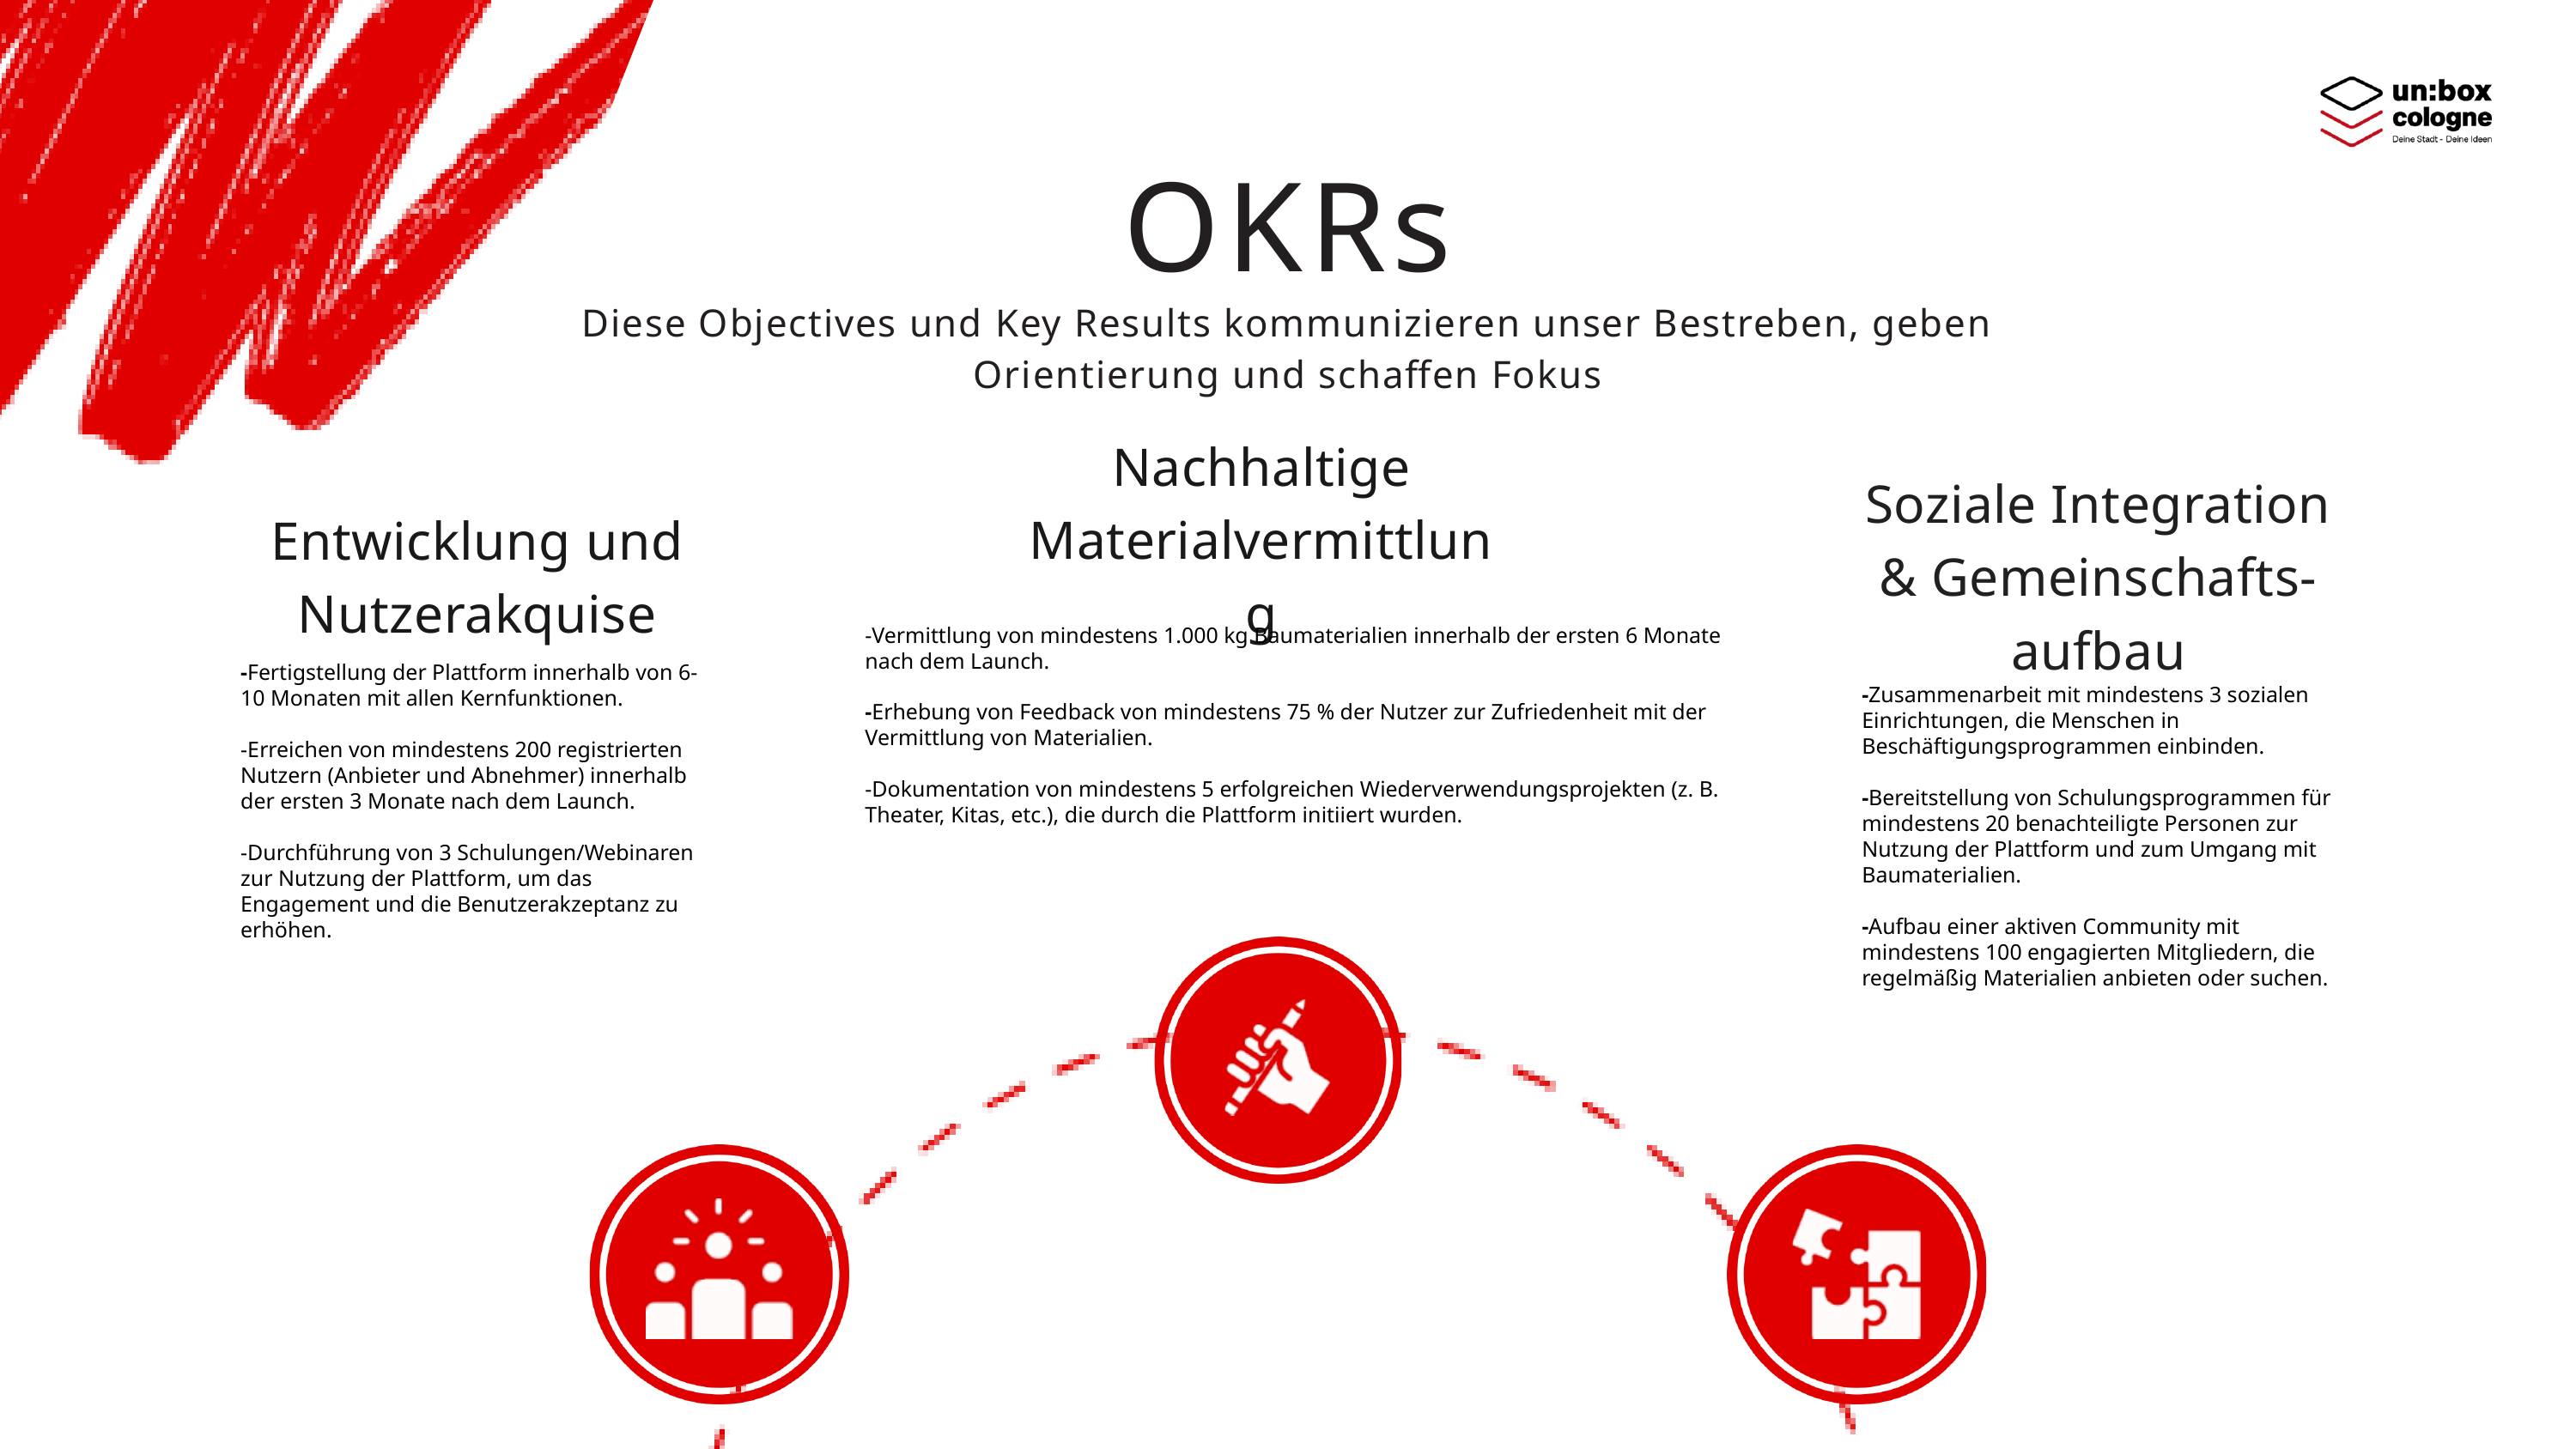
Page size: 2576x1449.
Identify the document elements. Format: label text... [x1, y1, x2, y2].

text_box [589, 1144, 849, 1404]
text_box [1792, 1209, 1921, 1339]
text_box [646, 1198, 793, 1340]
text_box [688, 1022, 1888, 1449]
text_box [0, 0, 653, 630]
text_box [1017, 453, 1507, 613]
text_box -Zusammenarbeit mit mindestens 3 sozialen Einrichtungen, die Menschen in Beschäftigungsprogrammen einbinden. -Bereitstellung von Schulungsprogrammen für mindestens 20 benachteiligte Personen zur Nutzung der Plattform und zum Umgang mit Baumaterialien. -Aufbau einer aktiven Community mit mindestens 100 engagierten Mitgliedern, die regelmäßig Materialien anbieten oder suchen. [1862, 694, 2336, 991]
text_box [2308, 46, 2504, 177]
text_box [297, 658, 394, 691]
text_box OKRs [1104, 125, 1471, 292]
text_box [232, 490, 723, 650]
text_box [1154, 937, 1402, 1184]
text_box -Fertigstellung der Plattform innerhalb von 6-10 Monaten mit allen Kernfunktionen. -Erreichen von mindestens 200 registrierten Nutzern (Anbieter und Abnehmer) innerhalb der ersten 3 Monate nach dem Launch. -Durchführung von 3 Schulungen/Webinaren zur Nutzung der Plattform, um das Engagement und die Benutzerakzeptanz zu erhöhen. [240, 658, 714, 943]
text_box [1224, 999, 1332, 1117]
text_box Diese Objectives und Key Results kommunizieren unser Bestreben, geben Orientierung und schaffen Fokus [538, 292, 2038, 397]
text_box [1853, 453, 2344, 687]
text_box -Vermittlung von mindestens 1.000 kg Baumaterialien innerhalb der ersten 6 Monate nach dem Launch. -Erhebung von Feedback von mindestens 75 % der Nutzer zur Zufriedenheit mit der Vermittlung von Materialien. -Dokumentation von mindestens 5 erfolgreichen Wiederverwendungsprojekten (z. B. Theater, Kitas, etc.), die durch die Plattform initiiert wurden. [865, 621, 1747, 828]
text_box [1727, 1144, 1987, 1404]
